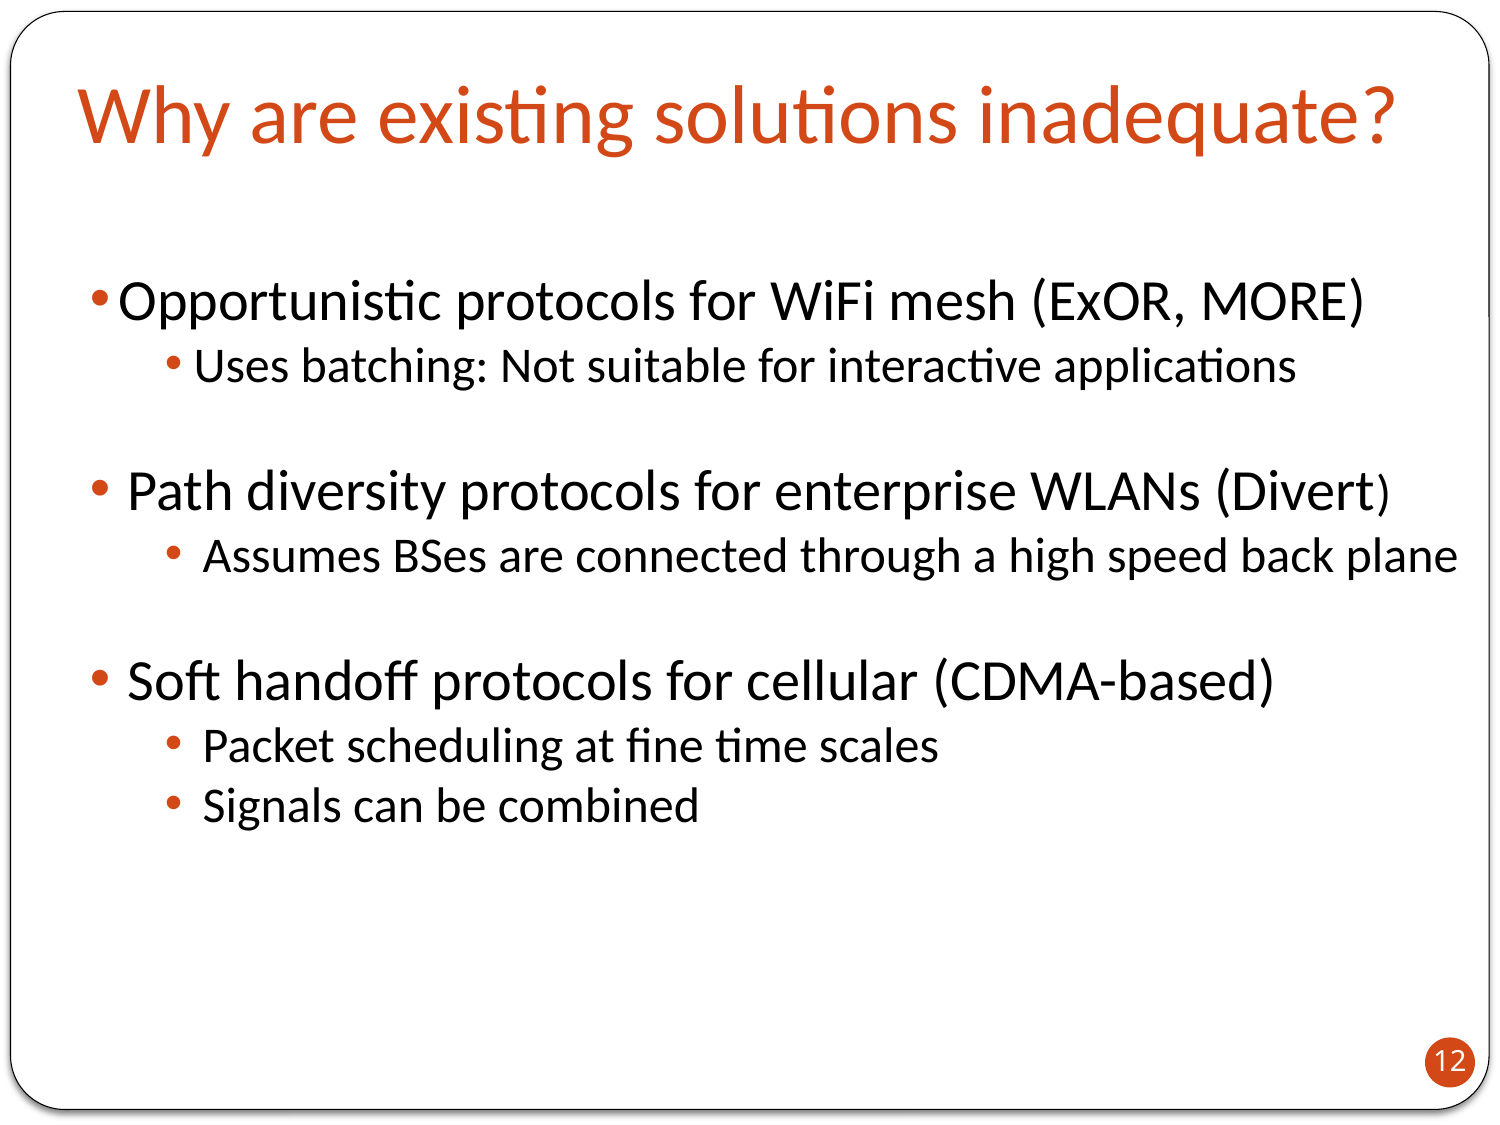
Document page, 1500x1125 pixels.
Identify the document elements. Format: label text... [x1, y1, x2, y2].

slide_number 12 [1425, 1037, 1476, 1088]
text_box Opportunistic protocols for WiFi mesh (ExOR, MORE) Uses batching: Not suitable for interactive applications Path diversity protocols for enterprise WLANs (Divert) Assumes BSes are connected through a high speed back plane Soft handoff protocols for cellular (CDMA-based) Packet scheduling at fine time scales Signals can be combined [74, 125, 1488, 1075]
title Why are existing solutions inadequate? [62, 75, 1500, 175]
